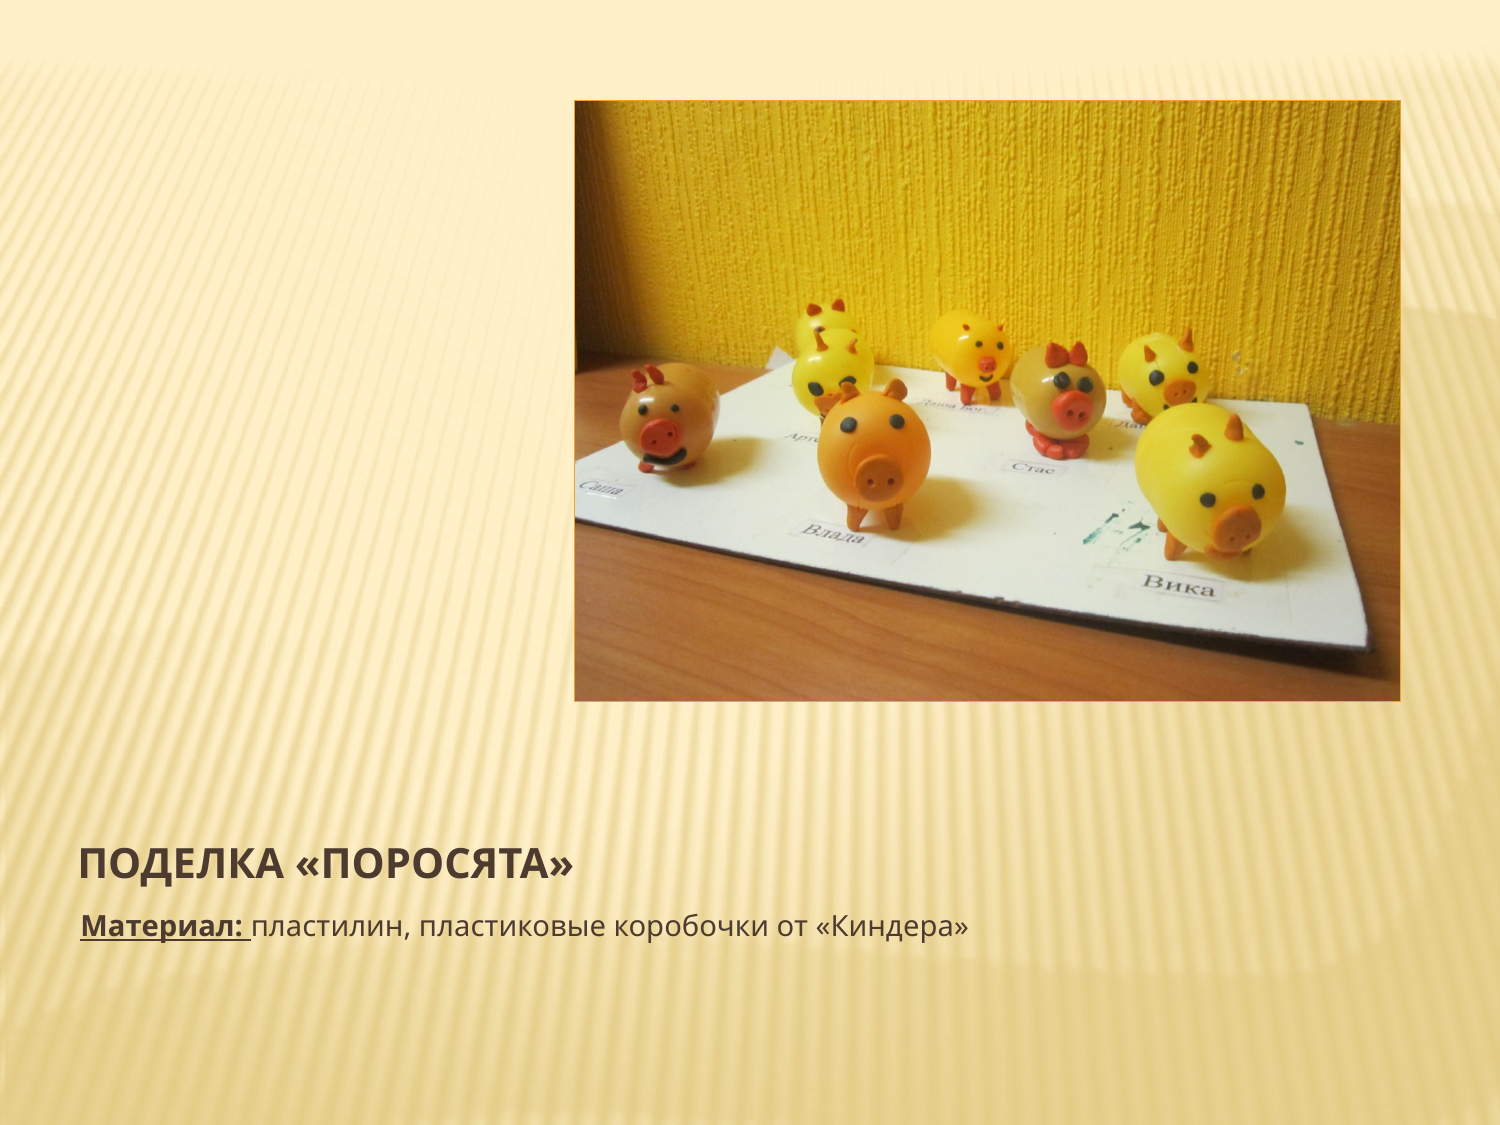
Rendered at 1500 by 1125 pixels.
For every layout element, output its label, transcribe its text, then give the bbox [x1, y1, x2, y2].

picture [574, 100, 1401, 702]
list Материал: пластилин, пластиковые коробочки от «Киндера» [62, 907, 1025, 1034]
title Поделка «поросята» [62, 819, 1025, 905]
